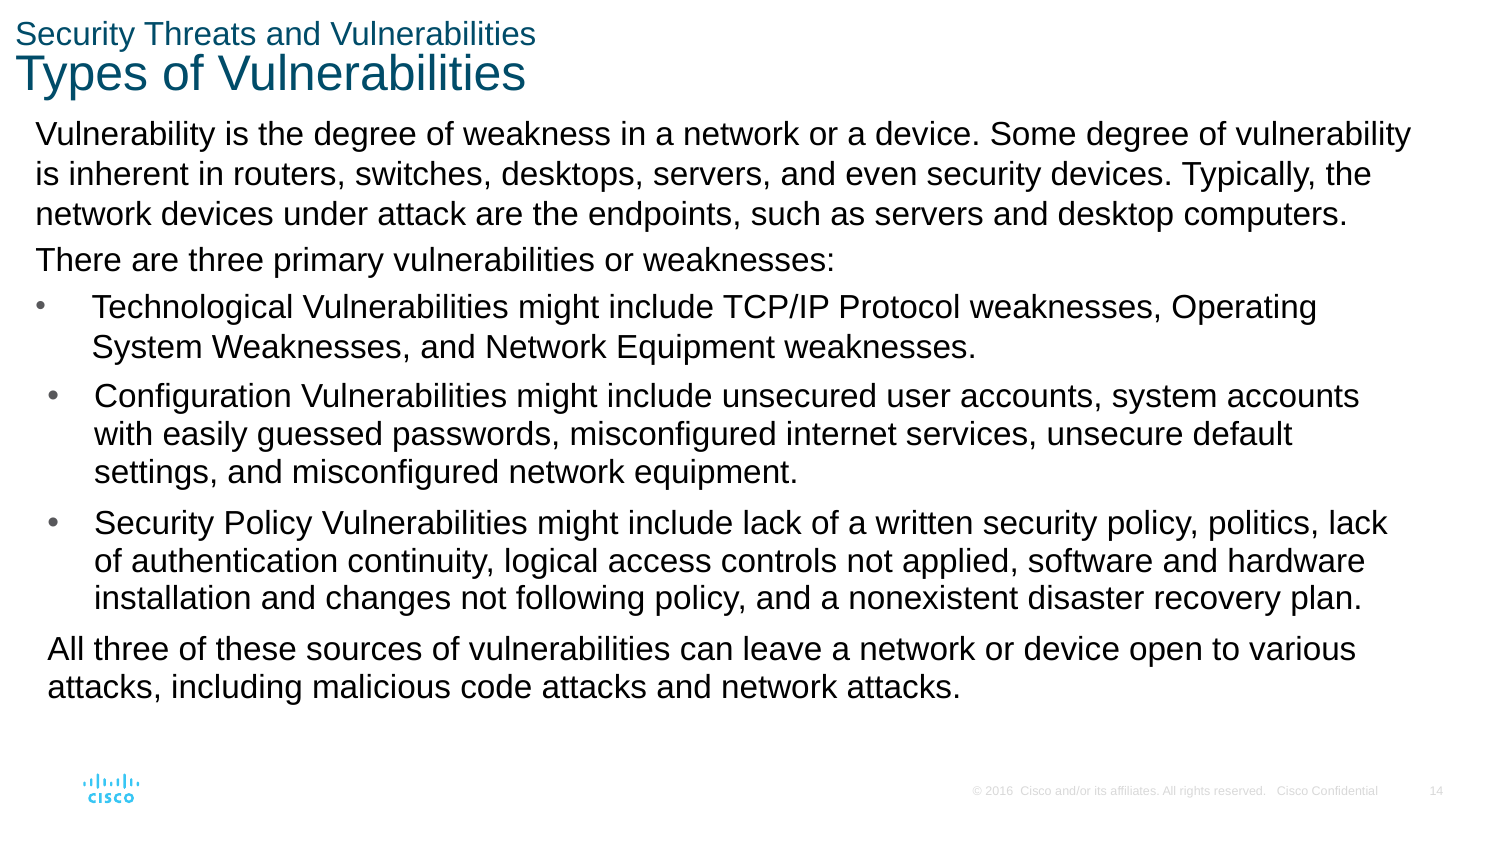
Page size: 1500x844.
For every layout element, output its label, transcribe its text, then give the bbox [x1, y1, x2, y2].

title Security Threats and Vulnerabilities Types of Vulnerabilities [0, 0, 1369, 121]
list Vulnerability is the degree of weakness in a network or a device. Some degree of vulnerability is inherent in routers, switches, desktops, servers, and even security devices. Typically, the network devices under attack are the endpoints, such as servers and desktop computers. There are three primary vulnerabilities or weaknesses: Technological Vulnerabilities might include TCP/IP Protocol weaknesses, Operating System Weaknesses, and Network Equipment weaknesses. Configuration Vulnerabilities might include unsecured user accounts, system accounts with easily guessed passwords, misconfigured internet services, unsecure default settings, and misconfigured network equipment. Security Policy Vulnerabilities might include lack of a written security policy, politics, lack of authentication continuity, logical access controls not applied, software and hardware installation and changes not following policy, and a nonexistent disaster recovery plan. All three of these sources of vulnerabilities can leave a network or device open to various attacks, including malicious code attacks and network attacks. [20, 104, 1430, 749]
